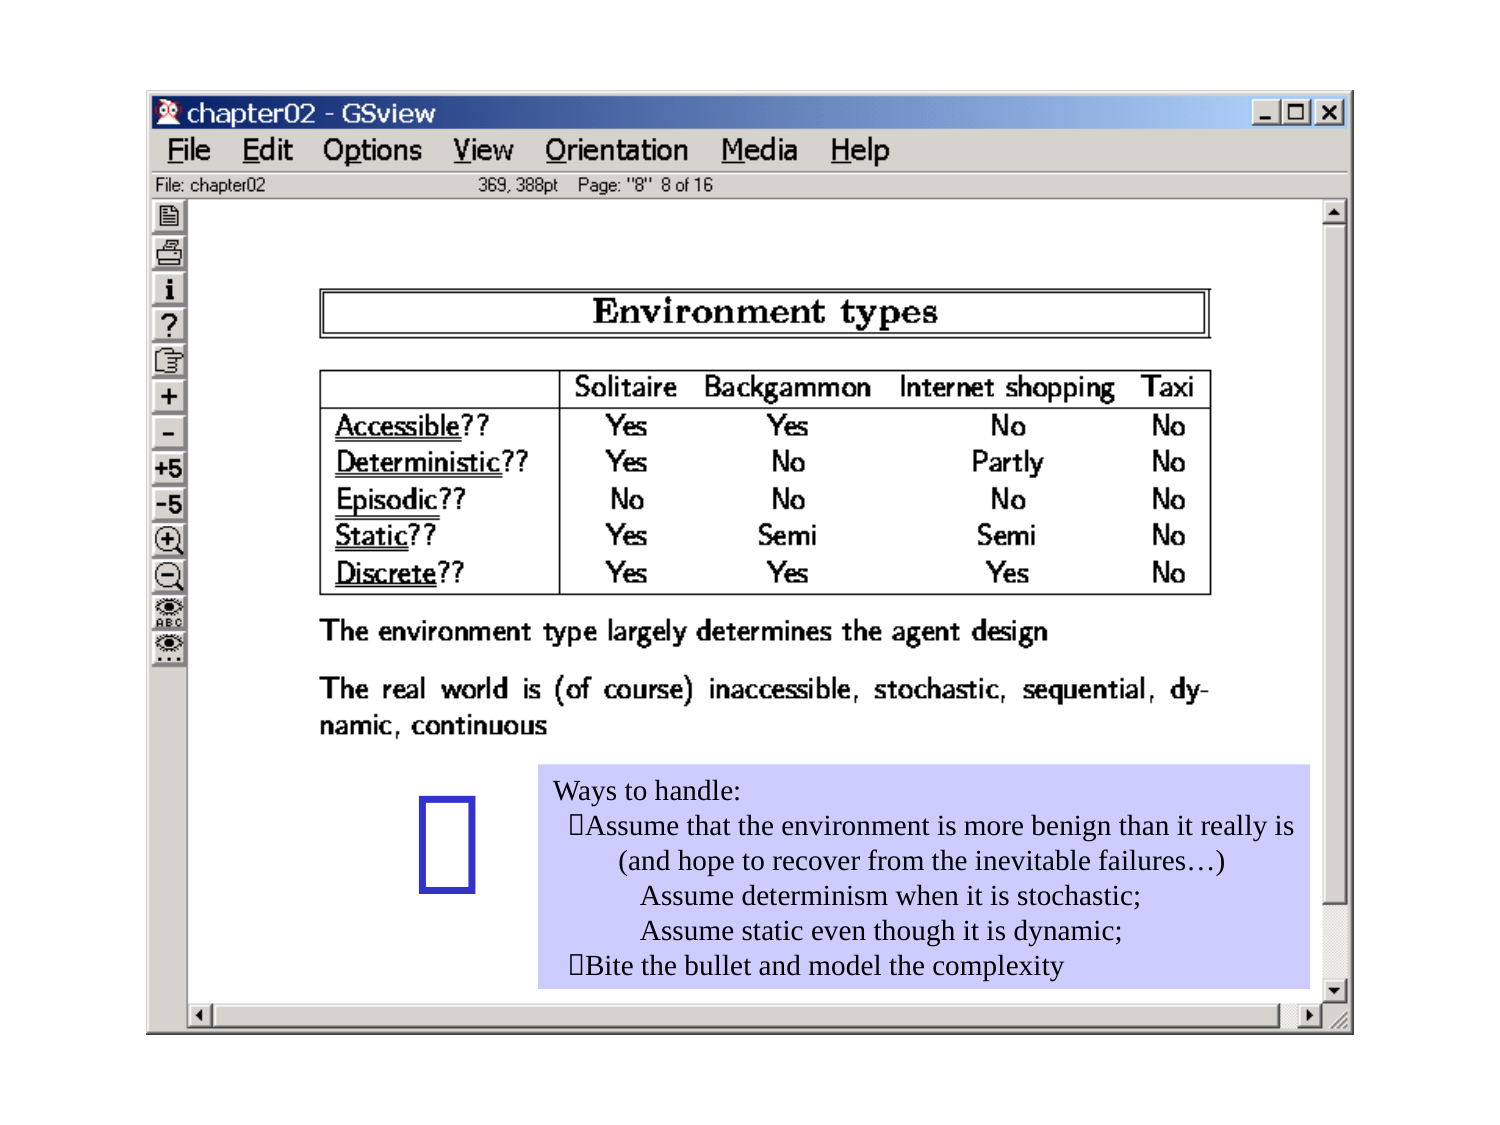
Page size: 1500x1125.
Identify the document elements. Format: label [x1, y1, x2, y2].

picture [146, 90, 1354, 1035]
